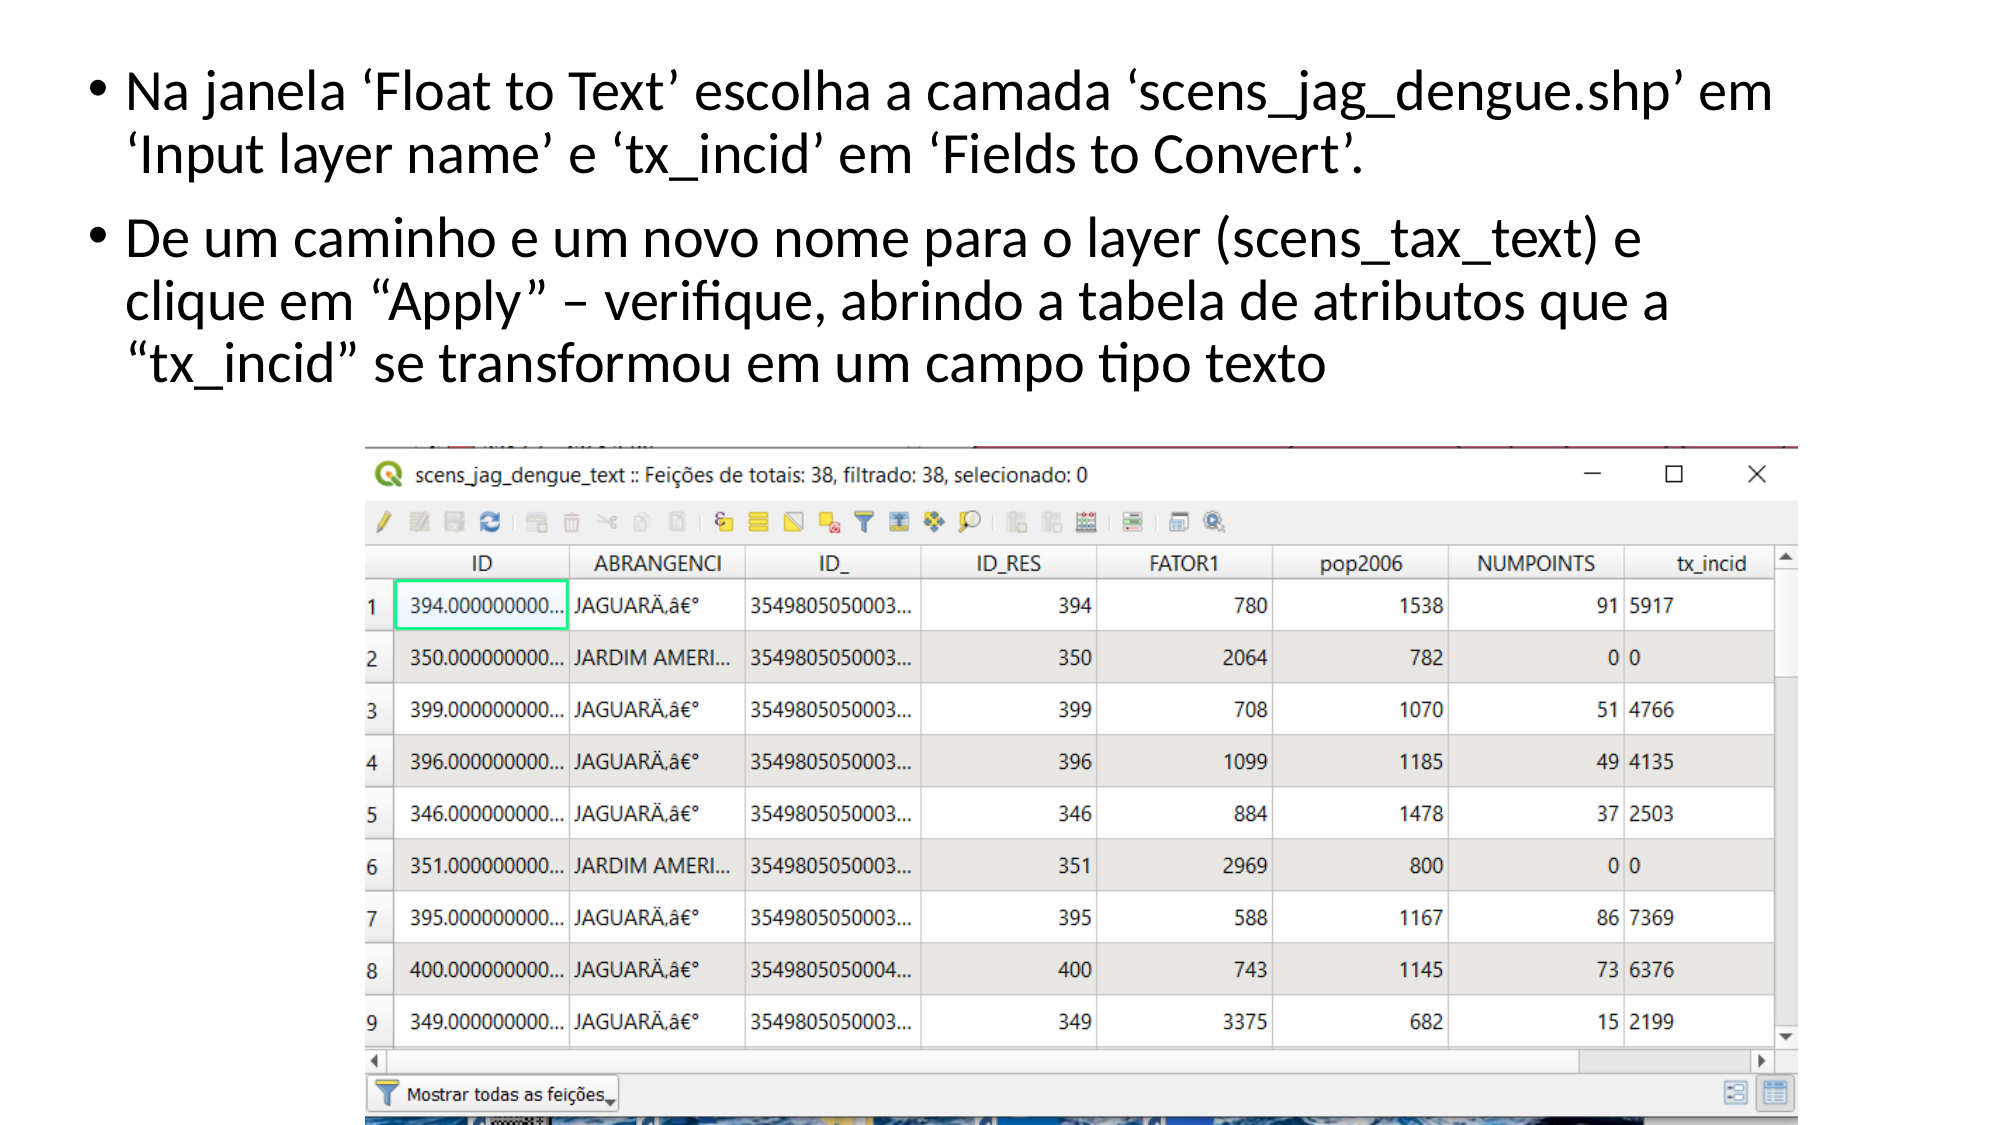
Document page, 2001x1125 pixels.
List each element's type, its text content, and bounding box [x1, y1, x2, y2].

list Na janela ‘Float to Text’ escolha a camada ‘scens_jag_dengue.shp’ em ‘Input layer name’ e ‘tx_incid’ em ‘Fields to Convert’. De um caminho e um novo nome para o layer (scens_tax_text) e clique em “Apply” – verifique, abrindo a tabela de atributos que a “tx_incid” se transformou em um campo tipo texto [72, 52, 1798, 409]
picture [365, 446, 1798, 1125]
